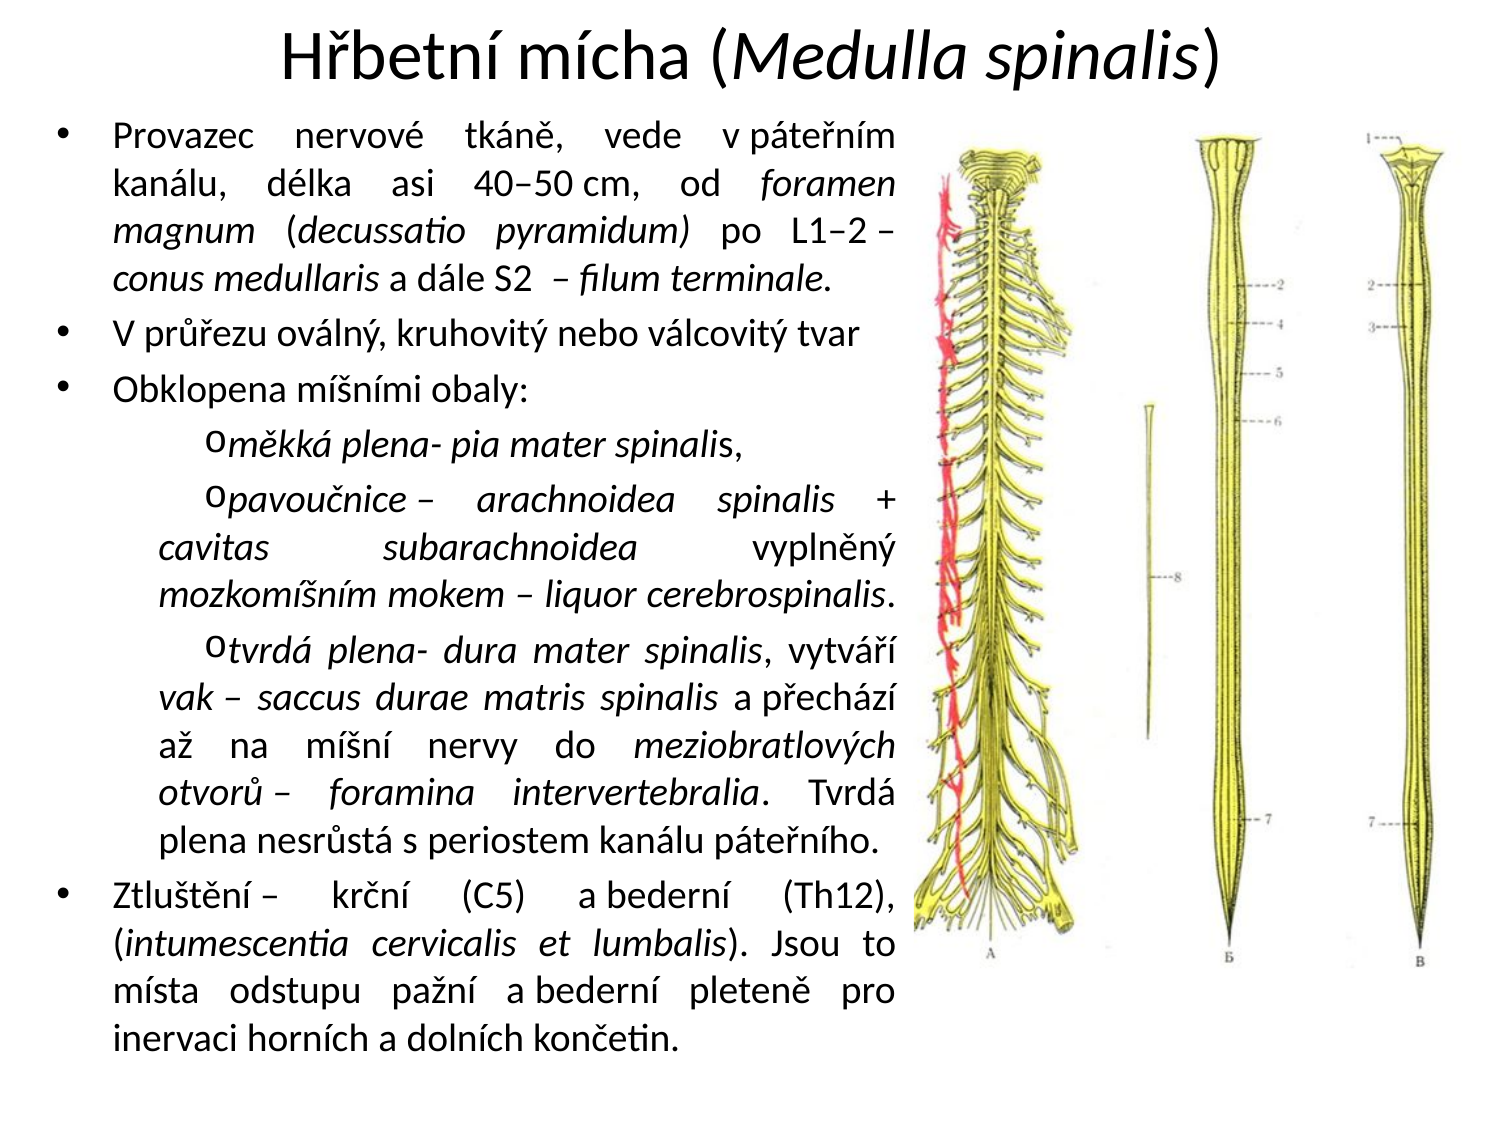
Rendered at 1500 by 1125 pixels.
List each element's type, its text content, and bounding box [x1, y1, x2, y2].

picture [913, 89, 1500, 1031]
list Provazec nervové tkáně, vede v páteřním kanálu, délka asi 40–50 cm, od foramen magnum (decussatio pyramidum) po L1–2 – conus medullaris a dále S2 – filum terminale. V průřezu oválný, kruhovitý nebo válcovitý tvar Obklopena míšními obaly: měkká plena- pia mater spinalis, pavoučnice – arachnoidea spinalis + cavitas subarachnoidea vyplněný mozkomíšním mokem – liquor cerebrospinalis. tvrdá plena- dura mater spinalis, vytváří vak – saccus durae matris spinalis a přechází až na míšní nervy do meziobratlových otvorů – foramina intervertebralia. Tvrdá plena nesrůstá s periostem kanálu páteřního. Ztluštění – krční (C5) a bederní (Th12), (intumescentia cervicalis et lumbalis). Jsou to místa odstupu pažní a bederní pleteně pro inervaci horních a dolních končetin. [41, 101, 912, 1066]
title Hřbetní mícha (Medulla spinalis) [76, 0, 1427, 101]
